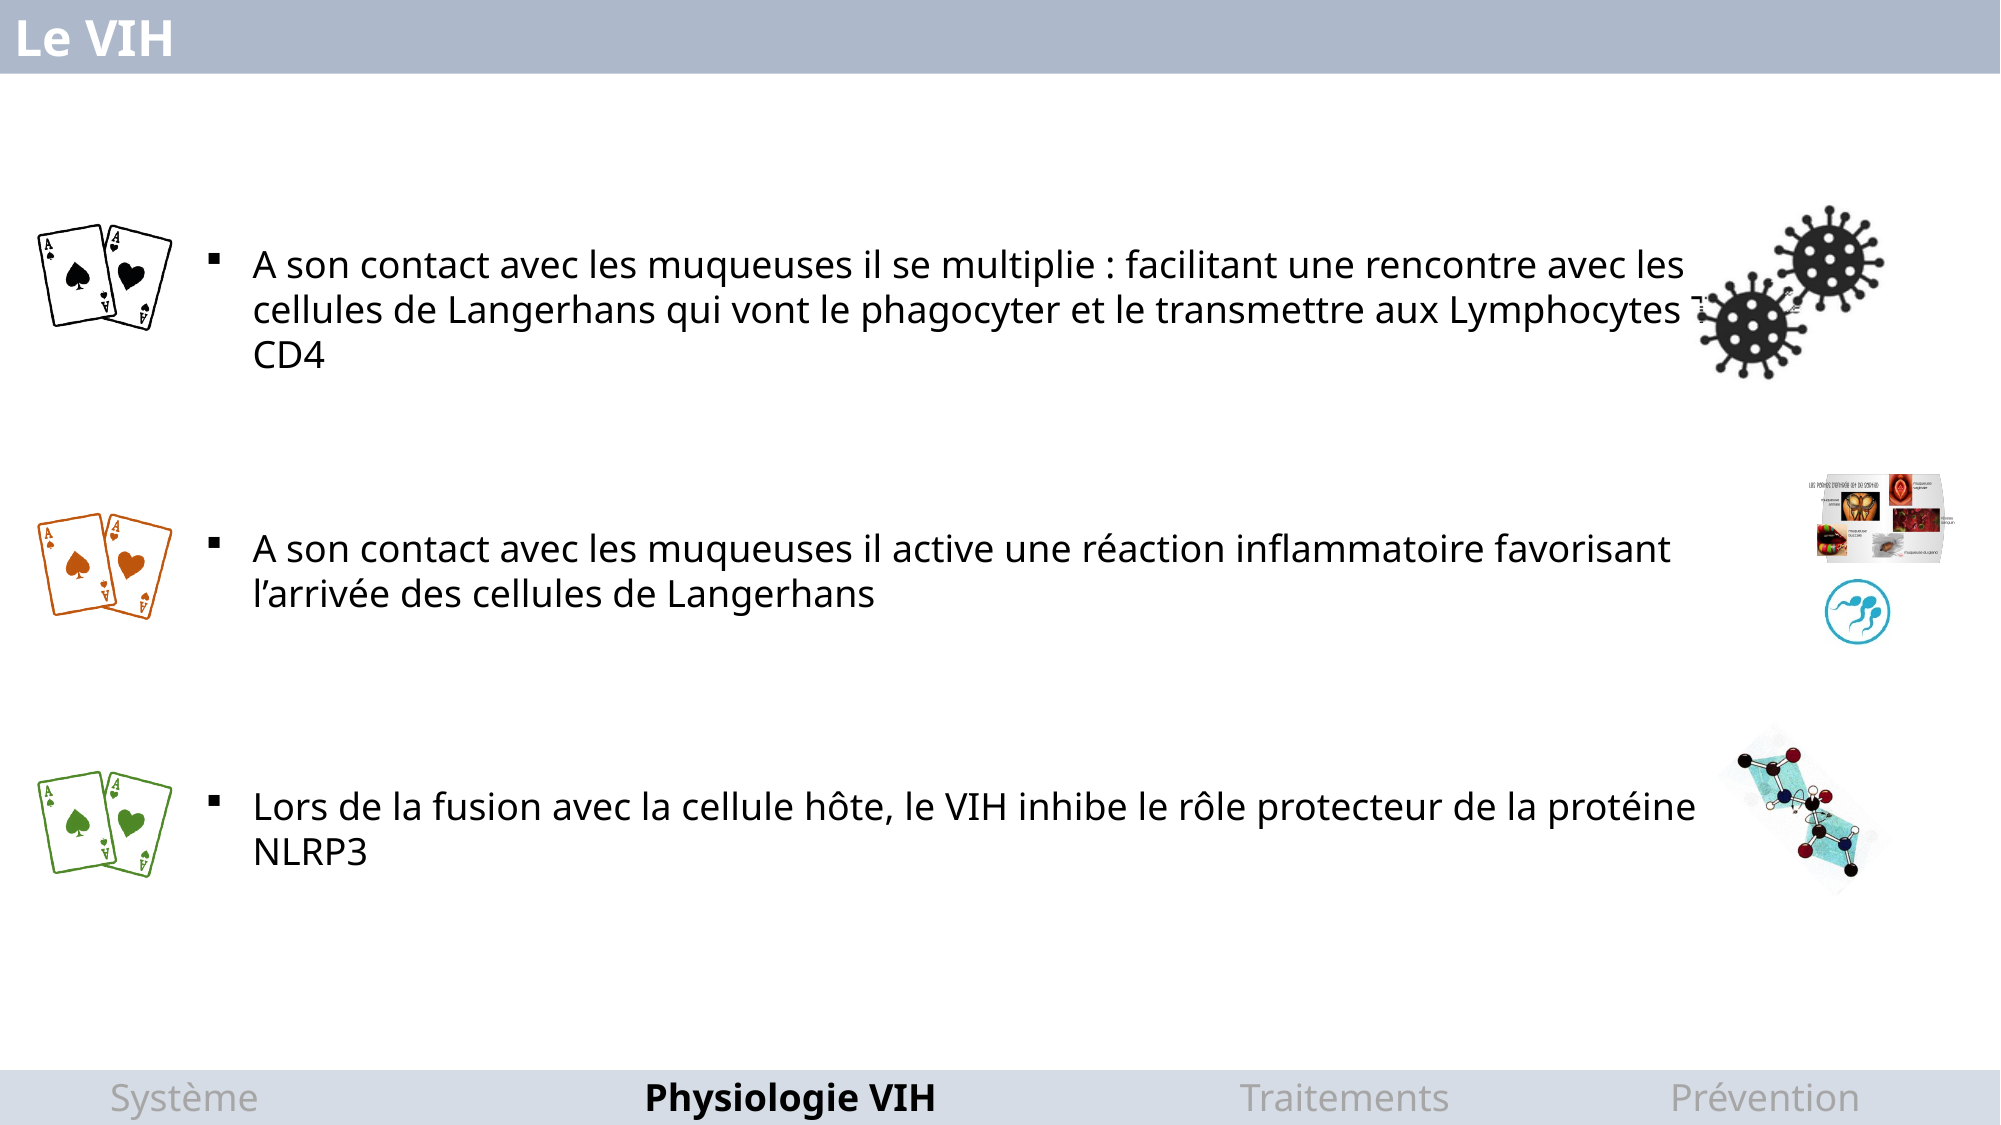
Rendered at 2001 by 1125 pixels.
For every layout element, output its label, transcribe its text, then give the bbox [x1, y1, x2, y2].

text_box A son contact avec les muqueuses il se multiplie : facilitant une rencontre avec les cellules de Langerhans qui vont le phagocyter et le transmettre aux Lymphocytes T CD4 [190, 233, 1754, 383]
text_box [1036, 1069, 1212, 1125]
text_box A son contact avec les muqueuses il active une réaction inflammatoire favorisant l’arrivée des cellules de Langerhans [190, 517, 1799, 623]
picture [1813, 567, 1901, 655]
text_box Le VIH [0, 0, 2000, 75]
text_box Prévention [1654, 1066, 1876, 1125]
text_box Traitements [1212, 1066, 1478, 1125]
text_box Système immunitaire [0, 1066, 370, 1125]
picture [14, 481, 188, 662]
picture [14, 739, 188, 920]
picture [1717, 720, 1893, 897]
picture [14, 192, 188, 373]
text_box [1478, 1069, 1654, 1125]
text_box [1876, 1069, 2000, 1125]
text_box Physiologie VIH [546, 1066, 1036, 1125]
text_box Lors de la fusion avec la cellule hôte, le VIH inhibe le rôle protecteur de la protéine NLRP3 [190, 775, 1799, 881]
text_box [370, 1069, 546, 1125]
picture [1677, 167, 1899, 390]
picture [1804, 474, 1962, 563]
